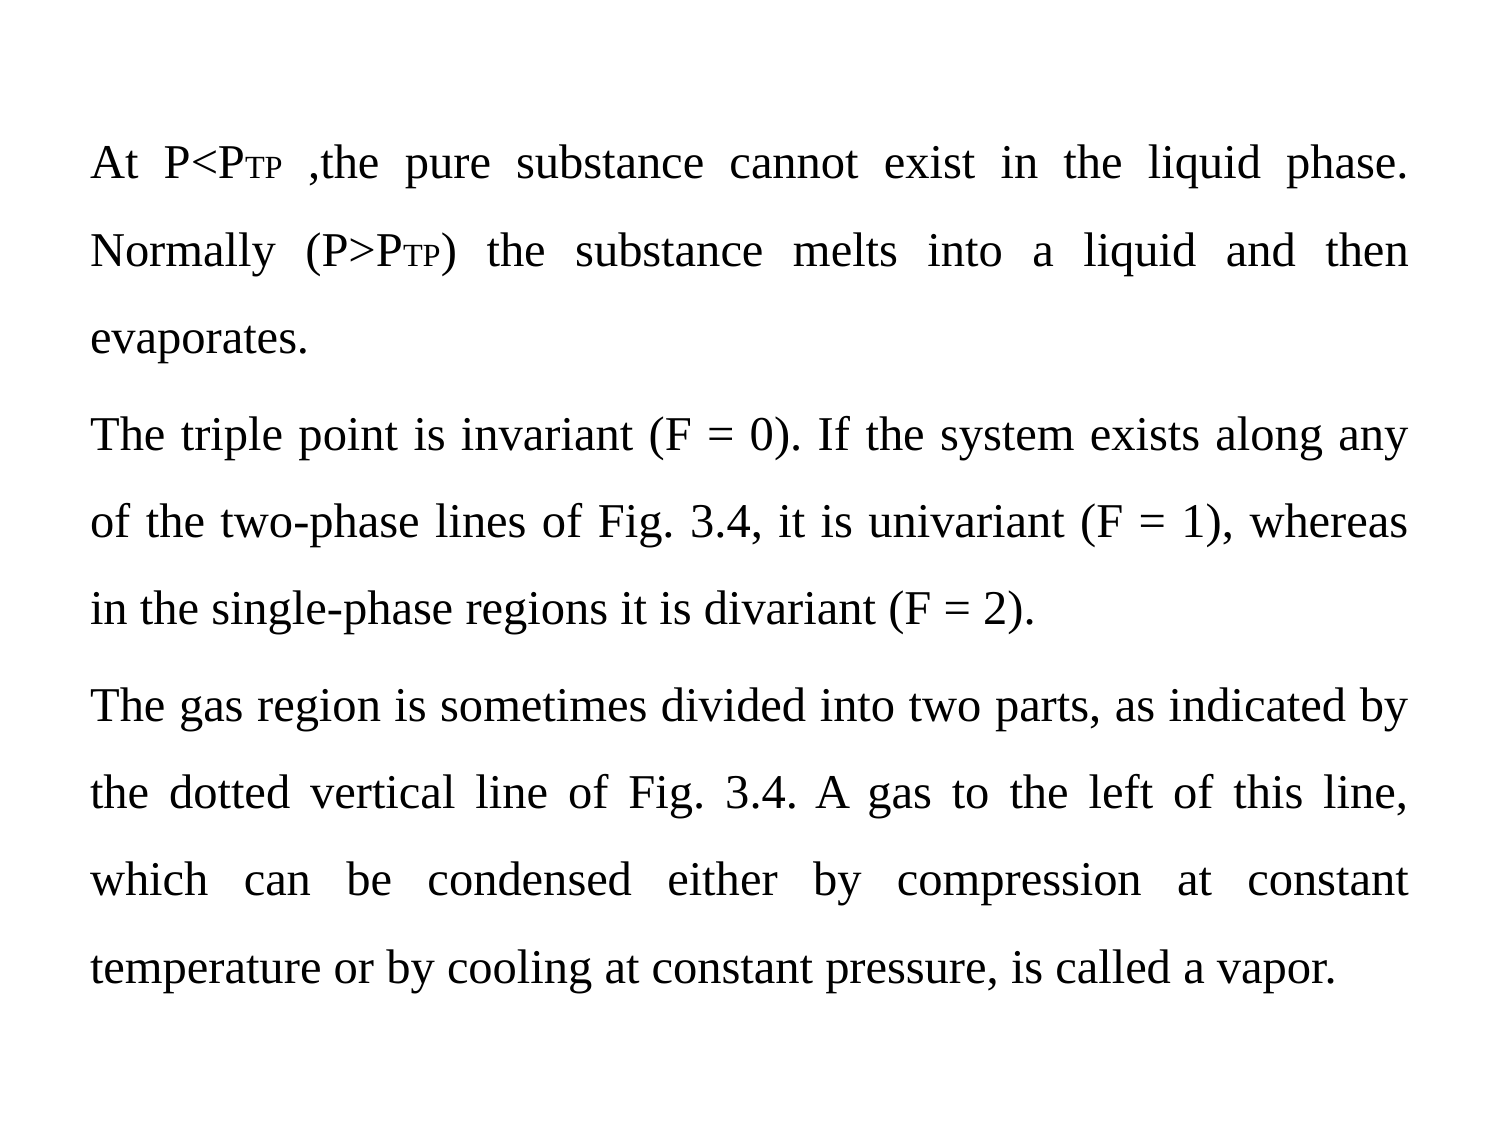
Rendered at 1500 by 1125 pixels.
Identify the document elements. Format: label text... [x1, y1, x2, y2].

list At P<PTP ,the pure substance cannot exist in the liquid phase. Normally (P>PTP) the substance melts into a liquid and then evaporates. The triple point is invariant (F = 0). If the system exists along any of the two-phase lines of Fig. 3.4, it is univariant (F = 1), whereas in the single-phase regions it is divariant (F = 2). The gas region is sometimes divided into two parts, as indicated by the dotted vertical line of Fig. 3.4. A gas to the left of this line, which can be condensed either by compression at constant temperature or by cooling at constant pressure, is called a vapor. [75, 93, 1425, 1005]
